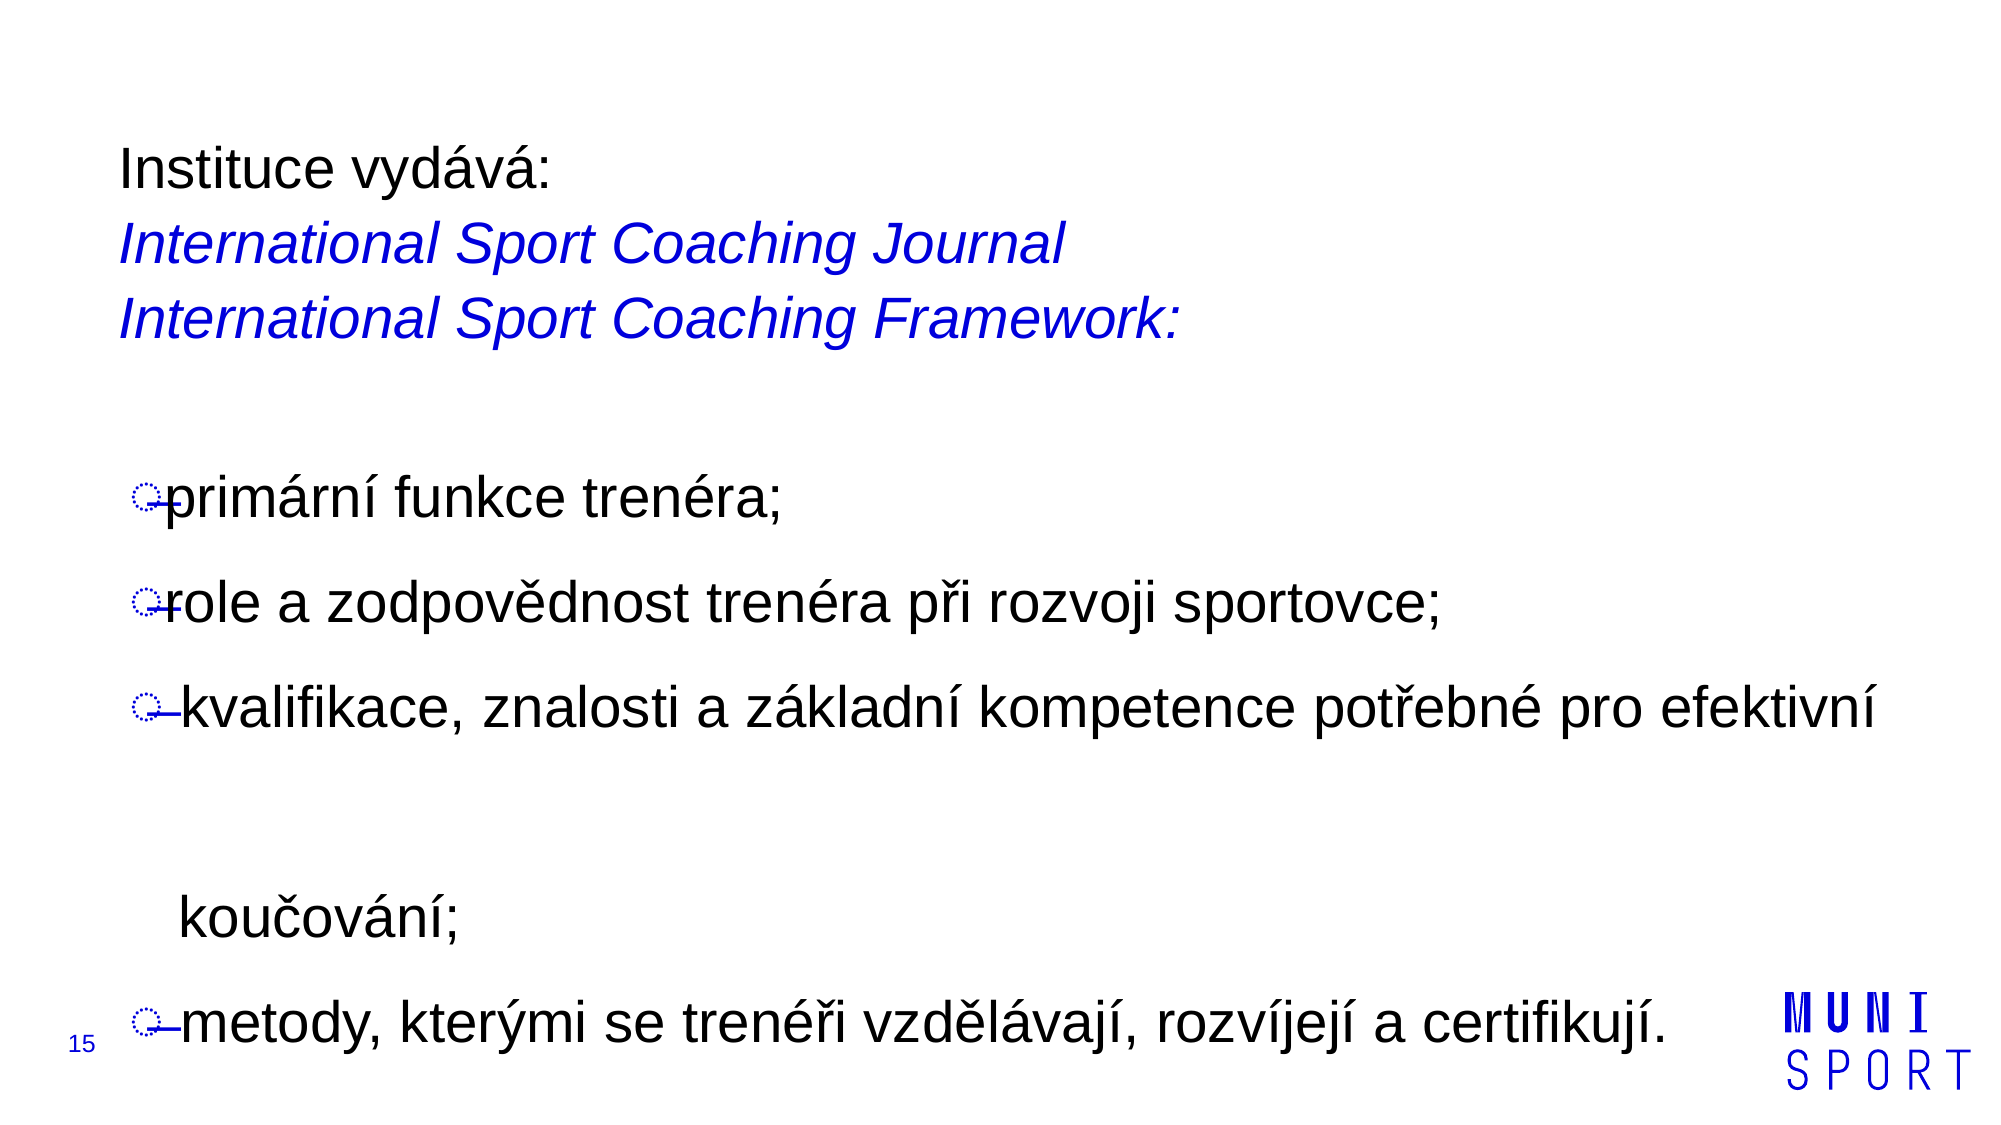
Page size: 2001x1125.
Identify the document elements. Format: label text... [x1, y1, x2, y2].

list Instituce vydává: International Sport Coaching Journal International Sport Coaching Framework: primární funkce trenéra; role a zodpovědnost trenéra při rozvoji sportovce; kvalifikace, znalosti a základní kompetence potřebné pro efektivní koučování; metody, kterými se trenéři vzdělávají, rozvíjejí a certifikují. [118, 124, 1883, 979]
slide_number 15 [67, 1021, 110, 1063]
